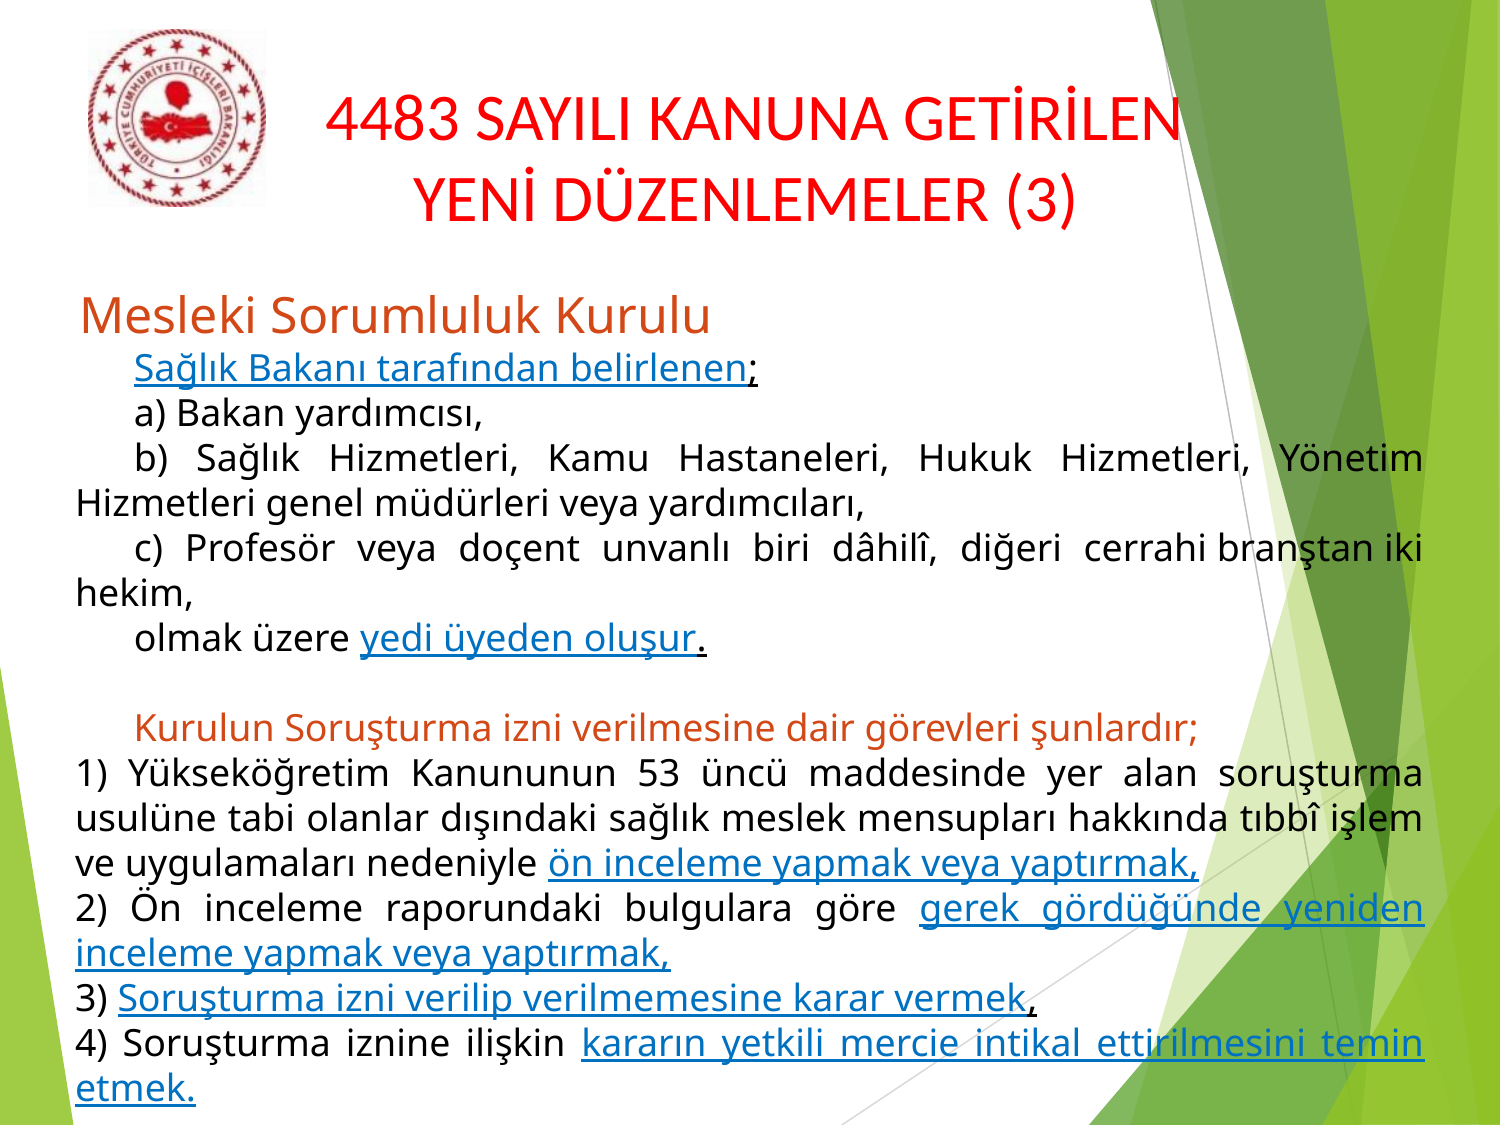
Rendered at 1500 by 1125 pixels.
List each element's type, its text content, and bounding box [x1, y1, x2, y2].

title 4483 SAYILI KANUNA GETİRİLEN YENİ DÜZENLEMELER (3) [265, 65, 1227, 237]
picture [88, 29, 266, 207]
list Mesleki Sorumluluk Kurulu Sağlık Bakanı tarafından belirlenen; a) Bakan yardımcısı, b) Sağlık Hizmetleri, Kamu Hastaneleri, Hukuk Hizmetleri, Yönetim Hizmetleri genel müdürleri veya yardımcıları, c) Profesör veya doçent unvanlı biri dâhilî, diğeri cerrahi branştan iki hekim, olmak üzere yedi üyeden oluşur. Kurulun Soruşturma izni verilmesine dair görevleri şunlardır; 1) Yükseköğretim Kanununun 53 üncü maddesinde yer alan soruşturma usulüne tabi olanlar dışındaki sağlık meslek mensupları hakkında tıbbî işlem ve uygulamaları nedeniyle ön inceleme yapmak veya yaptırmak, 2) Ön inceleme raporundaki bulgulara göre gerek gördüğünde yeniden inceleme yapmak veya yaptırmak, 3) Soruşturma izni verilip verilmemesine karar vermek, 4) Soruşturma iznine ilişkin kararın yetkili mercie intikal ettirilmesini temin etmek. [75, 283, 1425, 1118]
